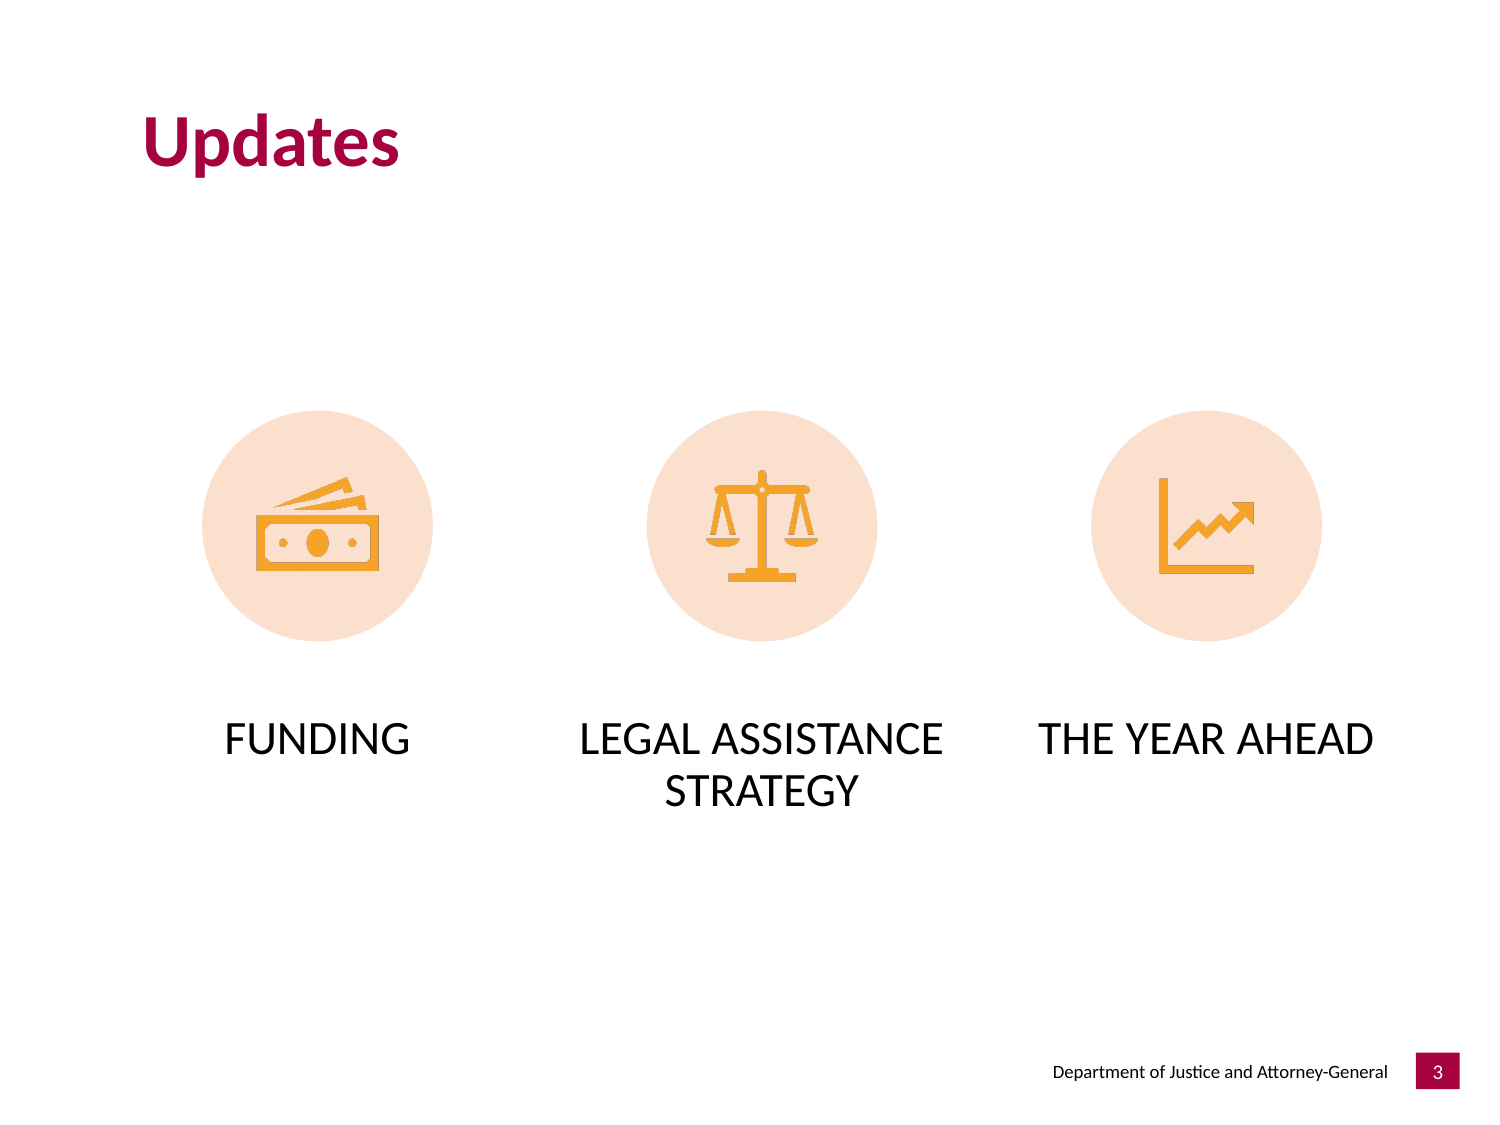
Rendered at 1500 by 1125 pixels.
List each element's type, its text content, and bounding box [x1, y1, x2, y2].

slide_number 3 [1415, 1052, 1460, 1090]
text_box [127, 248, 1397, 994]
footer Department of Justice and Attorney-General [554, 1054, 1403, 1091]
title Updates [127, 59, 473, 226]
